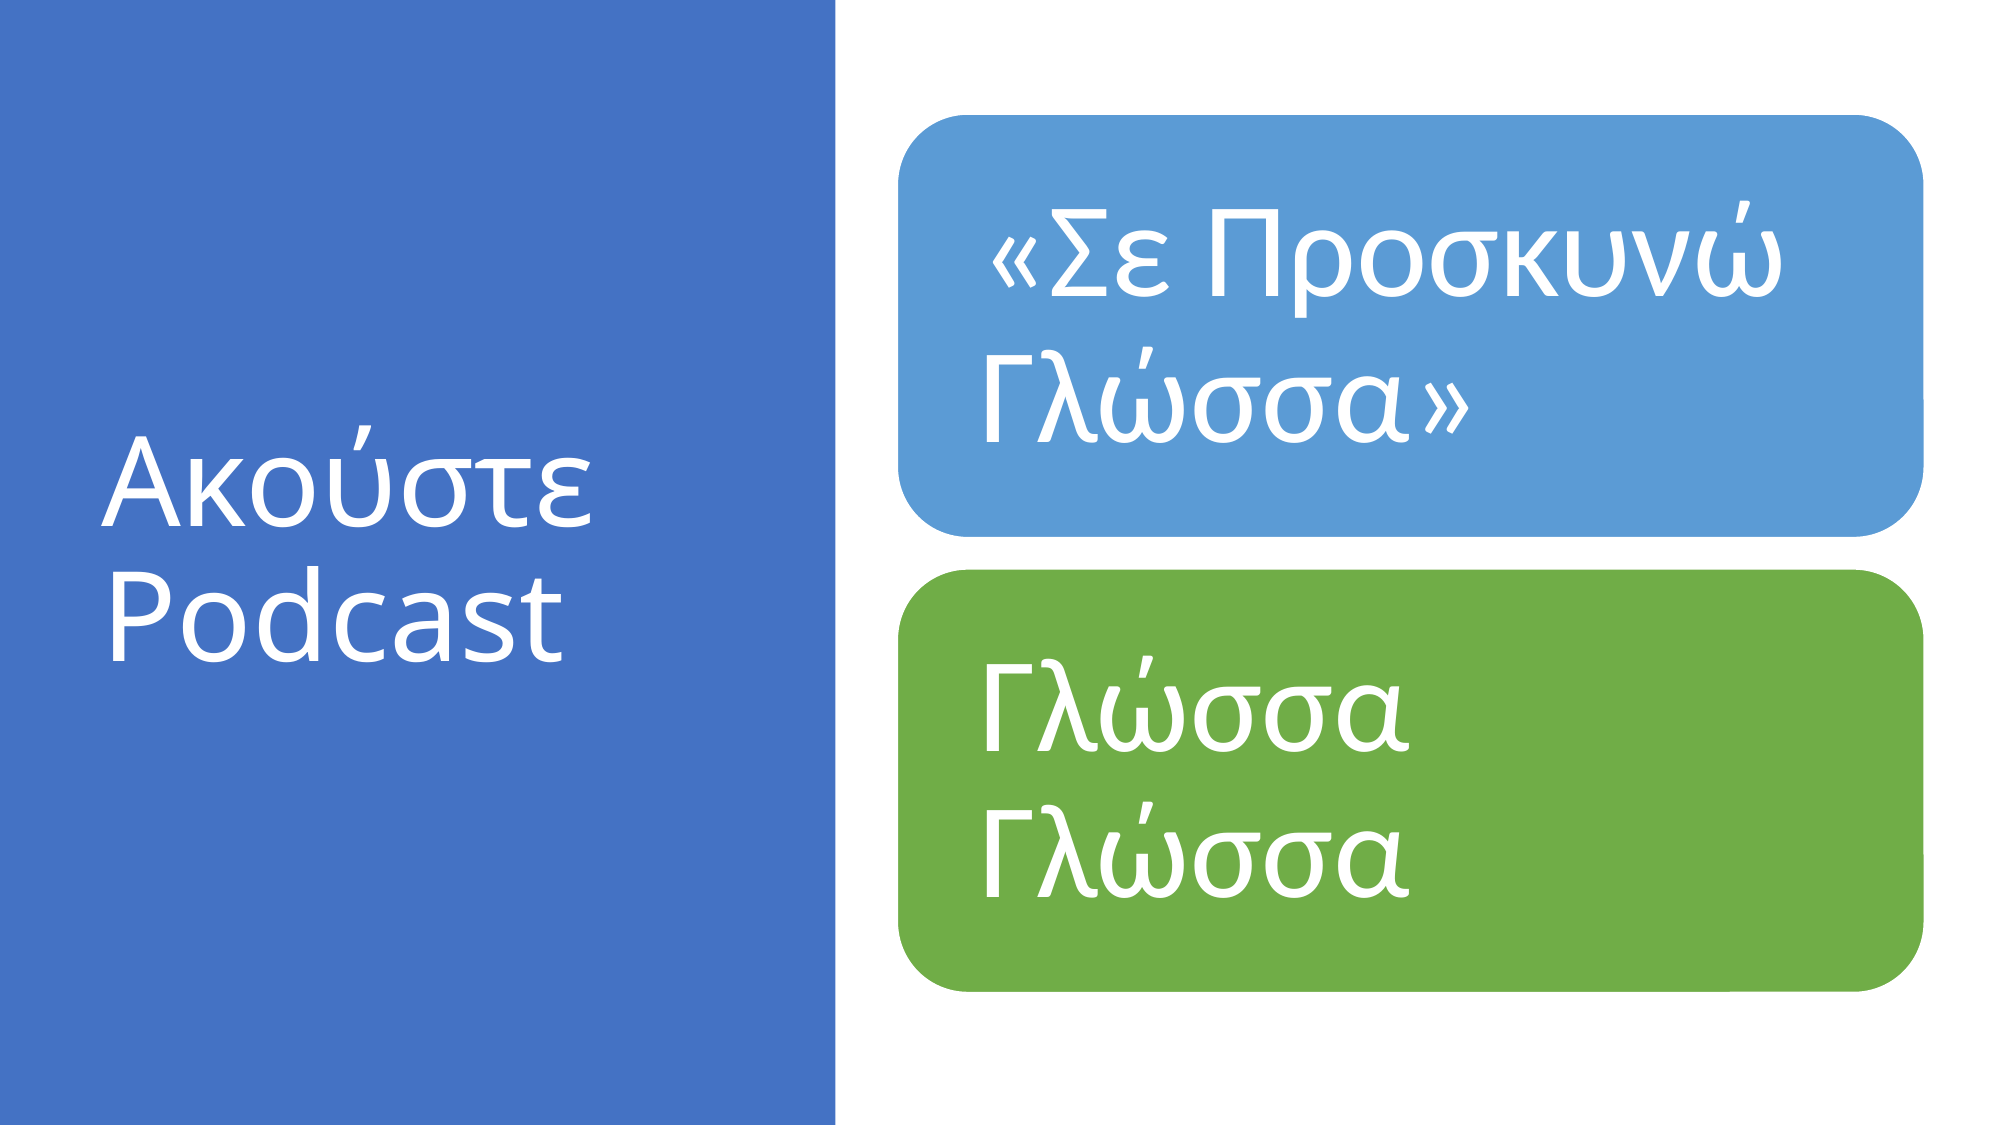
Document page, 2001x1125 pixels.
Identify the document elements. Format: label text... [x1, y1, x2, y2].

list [897, 101, 1925, 1005]
text_box [0, 0, 836, 1125]
title Ακούστε Podcast [86, 101, 711, 1005]
